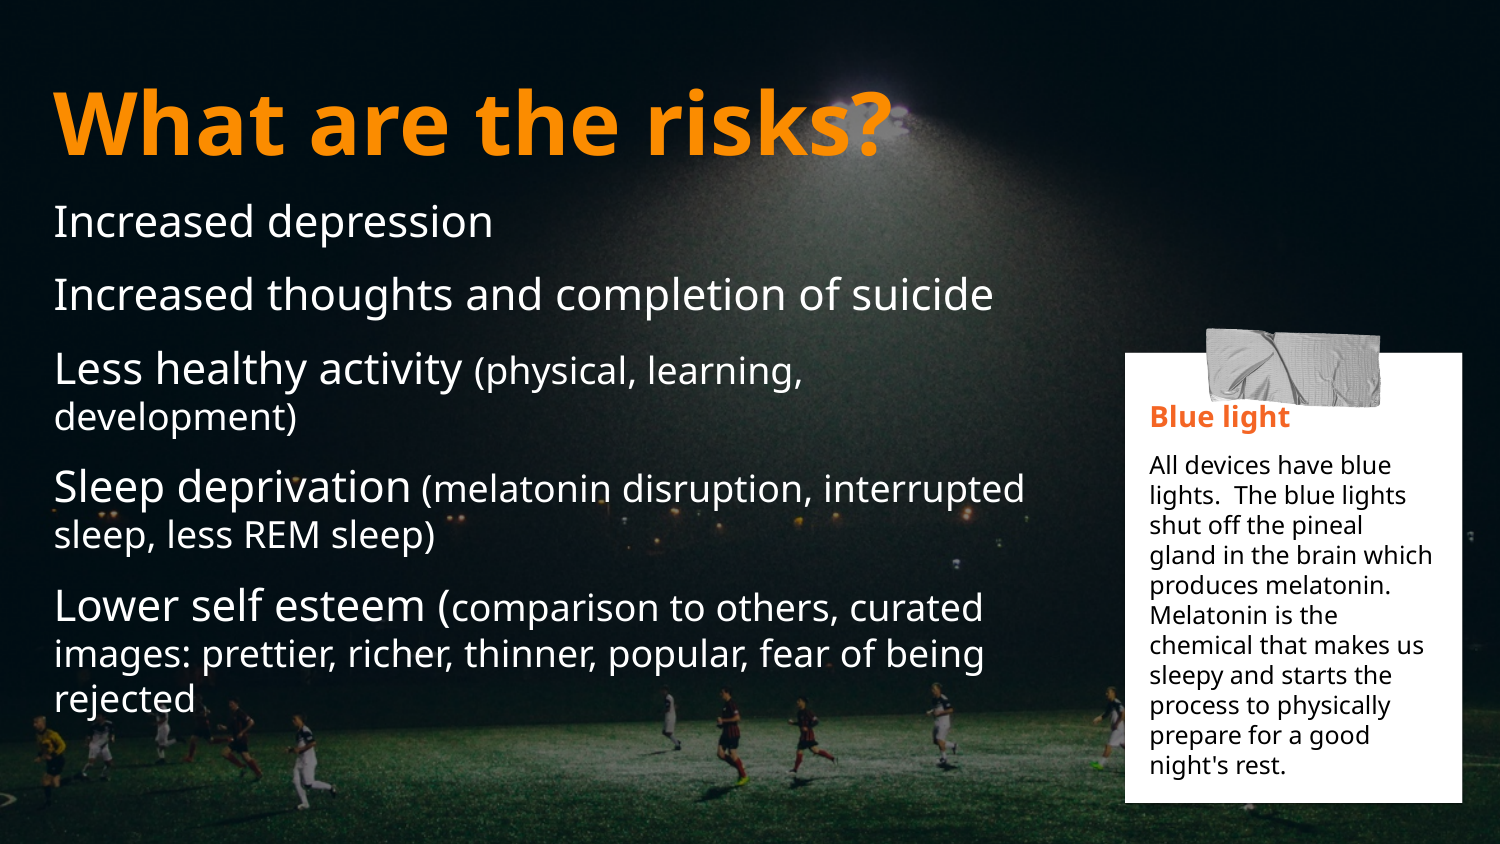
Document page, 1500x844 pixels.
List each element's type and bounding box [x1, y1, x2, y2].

picture [0, 0, 1500, 844]
text_box [1110, 326, 1476, 821]
